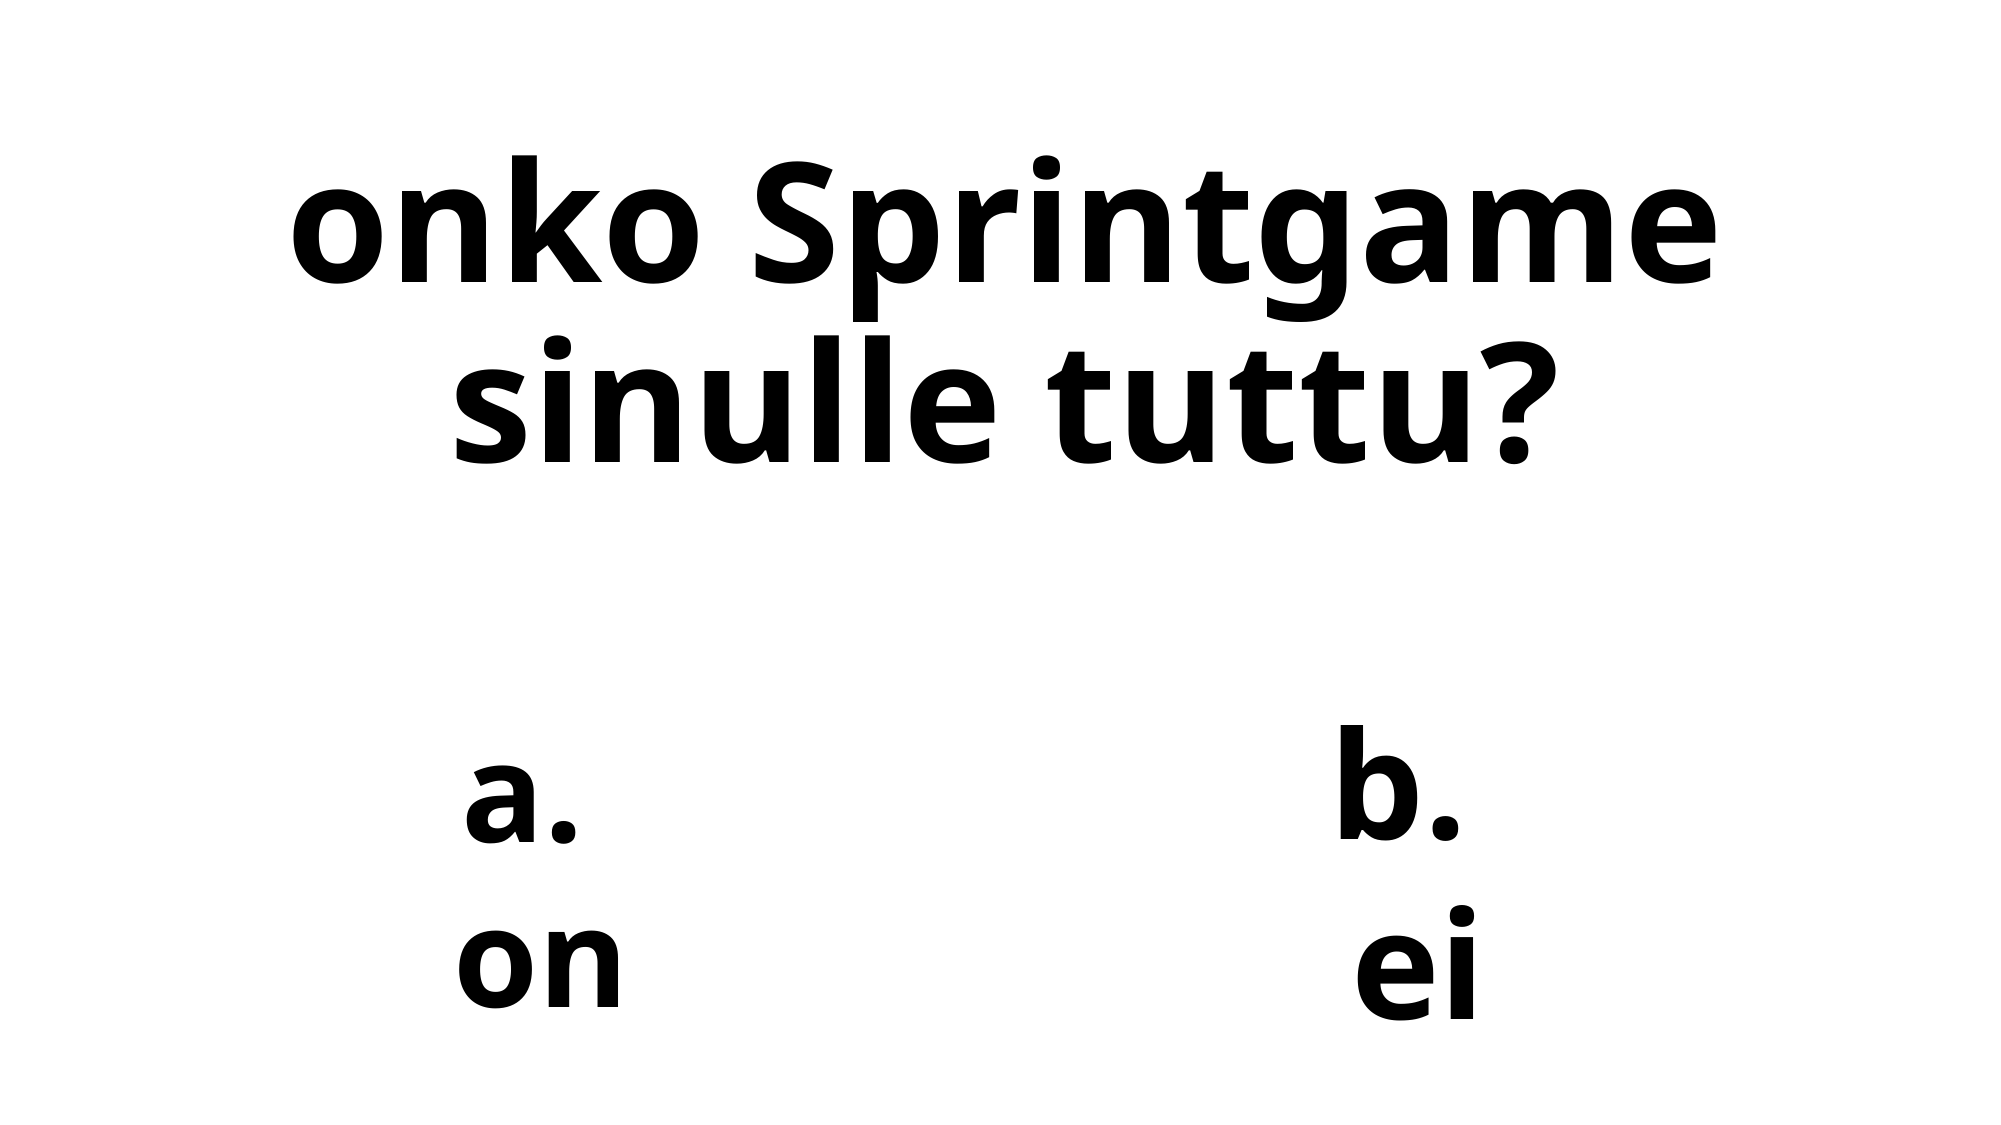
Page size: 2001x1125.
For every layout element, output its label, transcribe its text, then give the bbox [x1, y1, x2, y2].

text_box a. on [97, 691, 984, 1048]
title onko Sprintgame sinulle tuttu? [37, 140, 1973, 497]
text_box b. ei [984, 691, 1853, 1048]
